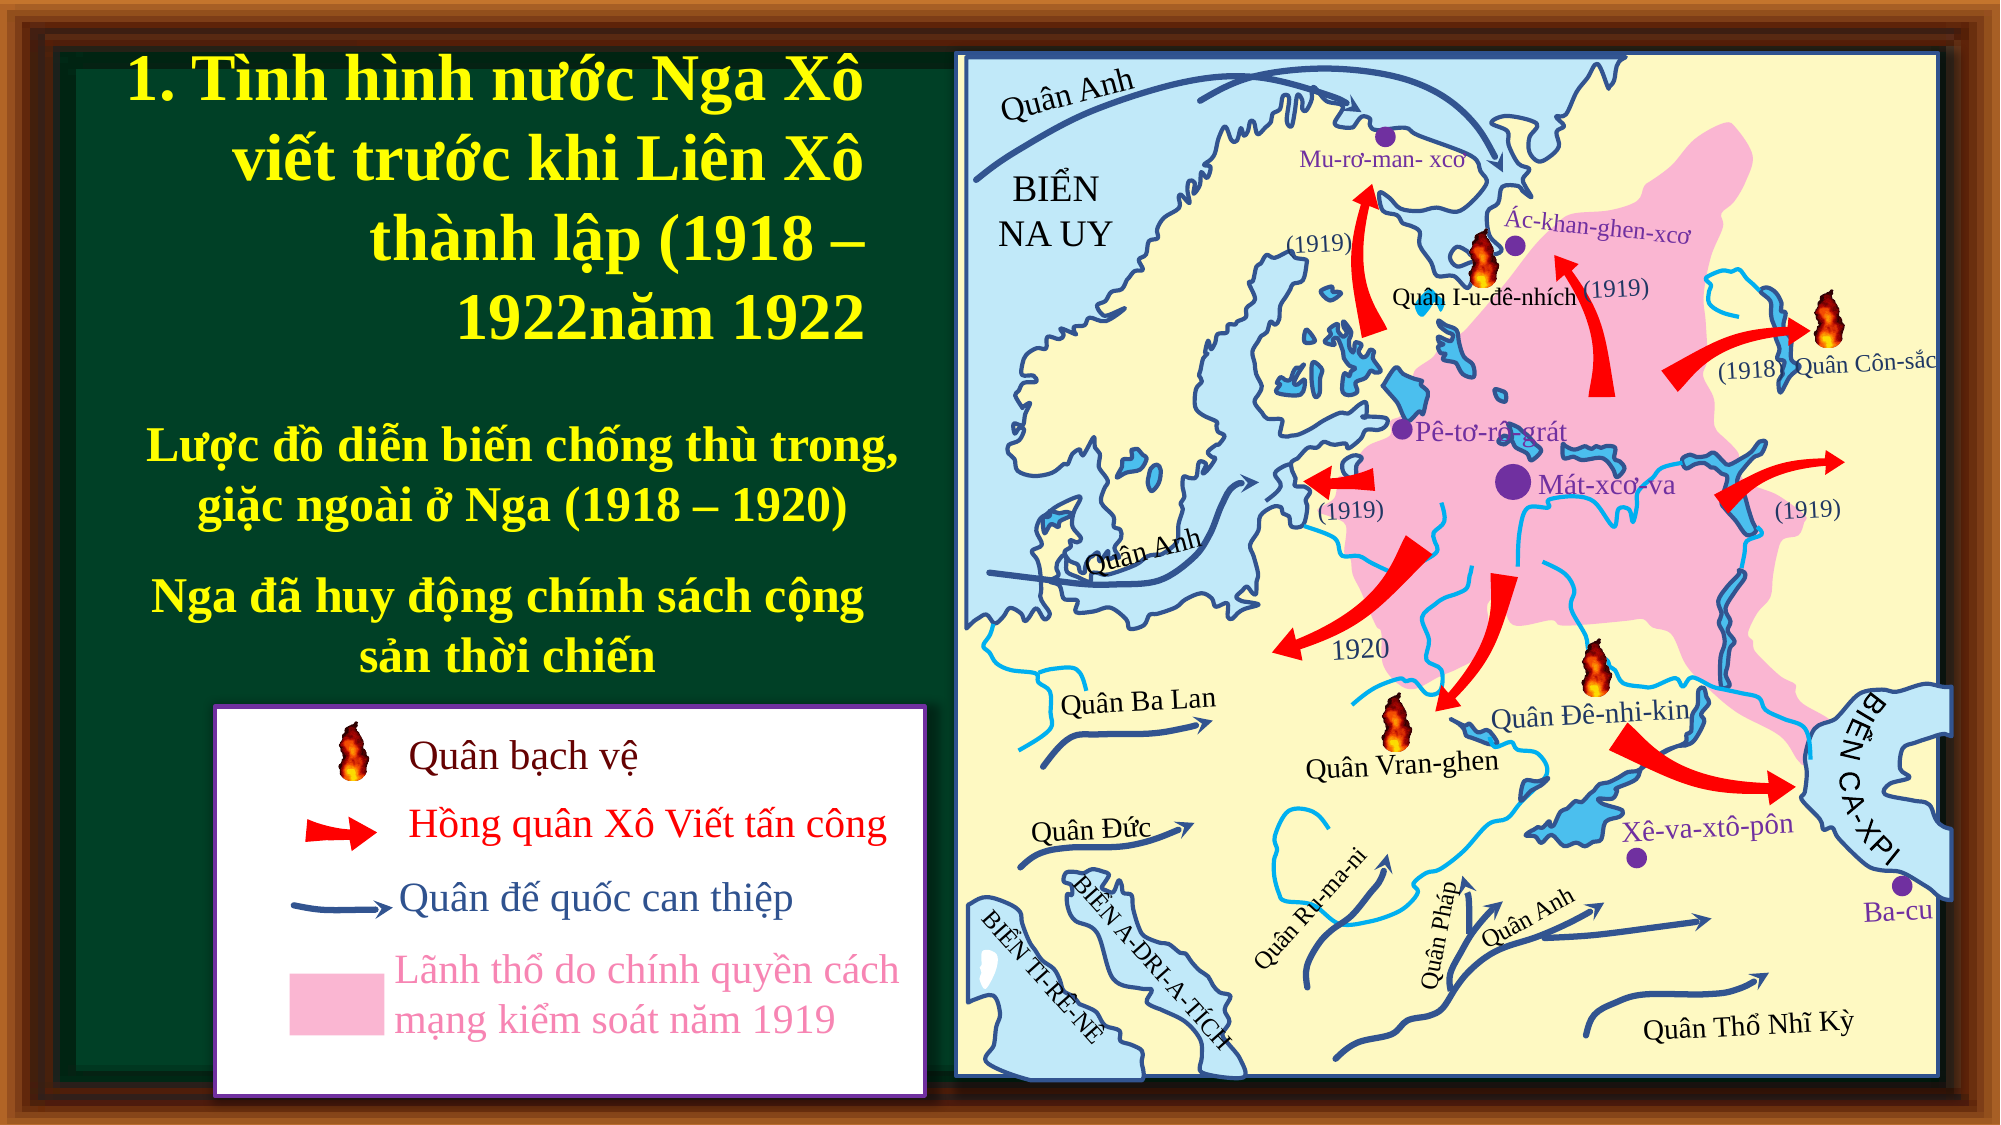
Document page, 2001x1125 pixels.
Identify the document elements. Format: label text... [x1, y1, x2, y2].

text_box [1492, 387, 1509, 404]
text_box [1350, 181, 1382, 231]
text_box [1728, 497, 1757, 538]
text_box [1037, 665, 1085, 679]
text_box [1552, 253, 1581, 273]
text_box [1301, 463, 1378, 503]
text_box [1799, 681, 1954, 903]
text_box BIỂN CA-XPI [1845, 718, 1873, 742]
text_box [1707, 687, 1804, 768]
text_box [1704, 686, 1712, 711]
text_box Quân Ru-ma-ni [1229, 823, 1388, 992]
text_box [1340, 453, 1364, 474]
text_box [1198, 66, 1504, 173]
text_box [1703, 267, 1762, 319]
text_box [1774, 338, 1786, 344]
text_box Lược đồ diễn biến chống thù trong, giặc ngoài ở Nga (1918 – 1920) [115, 403, 931, 539]
text_box [1523, 767, 1644, 849]
text_box [1438, 570, 1521, 714]
text_box [1349, 262, 1390, 341]
text_box [1680, 438, 1769, 487]
text_box Quân Pháp [1401, 862, 1472, 1009]
text_box Quân Đức [1015, 798, 1168, 857]
text_box [1435, 318, 1477, 380]
text_box [1064, 896, 1173, 1018]
text_box [1116, 476, 1260, 530]
text_box [1197, 1048, 1248, 1081]
text_box [1448, 717, 1476, 734]
text_box [1449, 941, 1472, 992]
text_box [1373, 124, 1398, 135]
text_box [1583, 311, 1618, 400]
text_box BIỂN NA UY [977, 156, 1135, 262]
text_box [1518, 775, 1551, 803]
text_box 1920 [1314, 619, 1407, 675]
text_box Quân Vran-ghen [1289, 733, 1516, 794]
text_box [981, 623, 1053, 753]
text_box [1264, 462, 1293, 503]
text_box [1324, 533, 1435, 624]
text_box [1728, 531, 1831, 731]
text_box [965, 895, 984, 912]
text_box [1145, 462, 1163, 494]
text_box Hồng quân Xô Viết tấn công [393, 788, 903, 854]
text_box Quân Đê-nhi-kin [1474, 681, 1707, 744]
text_box [1350, 696, 1359, 707]
text_box [303, 814, 380, 854]
text_box [1739, 525, 1764, 569]
text_box Mát-xcơ-va [1523, 458, 1691, 508]
text_box [1271, 742, 1550, 928]
text_box [964, 55, 1222, 631]
text_box [1583, 972, 1770, 1038]
text_box Quân Anh [1460, 865, 1595, 968]
text_box [987, 547, 1074, 586]
text_box [1114, 446, 1149, 480]
text_box [1465, 890, 1472, 923]
text_box [1143, 55, 1628, 273]
text_box [1890, 873, 1914, 884]
text_box [1301, 327, 1318, 346]
text_box [1380, 365, 1430, 414]
text_box [1659, 315, 1792, 394]
text_box [1662, 732, 1703, 754]
text_box [1493, 461, 1523, 503]
text_box [1515, 508, 1639, 567]
text_box [1167, 941, 1233, 1009]
text_box [965, 923, 1146, 1083]
text_box [1542, 915, 1712, 941]
text_box Pê-tơ-rô-grát [1400, 405, 1583, 456]
text_box [1485, 901, 1503, 913]
text_box [1318, 284, 1344, 303]
text_box [1269, 625, 1316, 663]
text_box [1318, 502, 1447, 572]
text_box [1776, 389, 1786, 395]
text_box [977, 947, 1000, 992]
text_box [1541, 559, 1813, 760]
text_box Quân Anh [1063, 506, 1222, 593]
text_box Quân Côn-sắc [1799, 334, 1953, 388]
text_box [1103, 869, 1112, 878]
picture [0, 0, 2000, 1125]
text_box BIỂN A-DRI-A-TÍCH [1052, 851, 1256, 1072]
text_box [1048, 252, 1390, 632]
text_box [1041, 721, 1213, 769]
text_box [1303, 853, 1392, 990]
text_box [954, 51, 1940, 1078]
text_box (1919) [1270, 217, 1369, 267]
text_box [1309, 359, 1325, 400]
text_box [1347, 558, 1383, 598]
text_box [1018, 854, 1073, 870]
text_box (1919) [1566, 262, 1666, 313]
text_box [1167, 822, 1195, 837]
text_box [1711, 448, 1847, 516]
text_box [1004, 74, 1295, 156]
text_box Quân bạch vệ [395, 720, 654, 786]
text_box Nga đã huy động chính sách cộng sản thời chiến [100, 555, 916, 691]
text_box Ác-khan-ghen-xcơ [1489, 192, 1709, 259]
text_box [1102, 563, 1191, 587]
text_box Quân Ba Lan [1044, 669, 1233, 730]
text_box [1624, 854, 1650, 871]
text_box [1007, 900, 1024, 919]
text_box [1447, 902, 1605, 1006]
text_box Quân đế quốc can thiệp [384, 862, 810, 928]
text_box [1758, 285, 1788, 325]
text_box (1919) [1301, 483, 1401, 534]
text_box [1322, 319, 1383, 398]
text_box [1273, 362, 1308, 398]
text_box [1040, 508, 1075, 536]
text_box Quân I-u-đê-nhích [1377, 273, 1592, 318]
text_box (1918) [1701, 343, 1801, 394]
text_box [1390, 414, 1400, 424]
text_box BIỂN TI-RÊ-NÊ [961, 887, 1127, 1066]
text_box Ba-cu [1846, 881, 1950, 937]
text_box [1606, 735, 1798, 797]
text_box [1716, 568, 1748, 688]
text_box Quân Anh [979, 44, 1154, 140]
text_box [1560, 443, 1618, 458]
text_box [291, 903, 384, 916]
text_box [287, 972, 379, 1037]
text_box [1372, 565, 1475, 690]
text_box [213, 704, 927, 1098]
text_box [1411, 120, 1756, 462]
text_box [1115, 878, 1135, 905]
text_box [1748, 489, 1760, 525]
text_box Quân Thổ Nhĩ Kỳ [1626, 992, 1871, 1055]
text_box [1358, 425, 1746, 685]
text_box 1. Tình hình nước Nga Xô viết trước khi Liên Xô thành lập (1918 – 1922năm 1922 [102, 26, 881, 361]
text_box (1919) [1758, 483, 1858, 534]
text_box Mu-rơ-man- xcơ [1284, 135, 1482, 181]
text_box [1333, 1005, 1445, 1061]
text_box Xê-va-xtô-pôn [1605, 795, 1811, 856]
text_box [1389, 417, 1400, 442]
text_box Lãnh thổ do chính quyền cách mạng kiểm soát năm 1919 [379, 934, 919, 1049]
